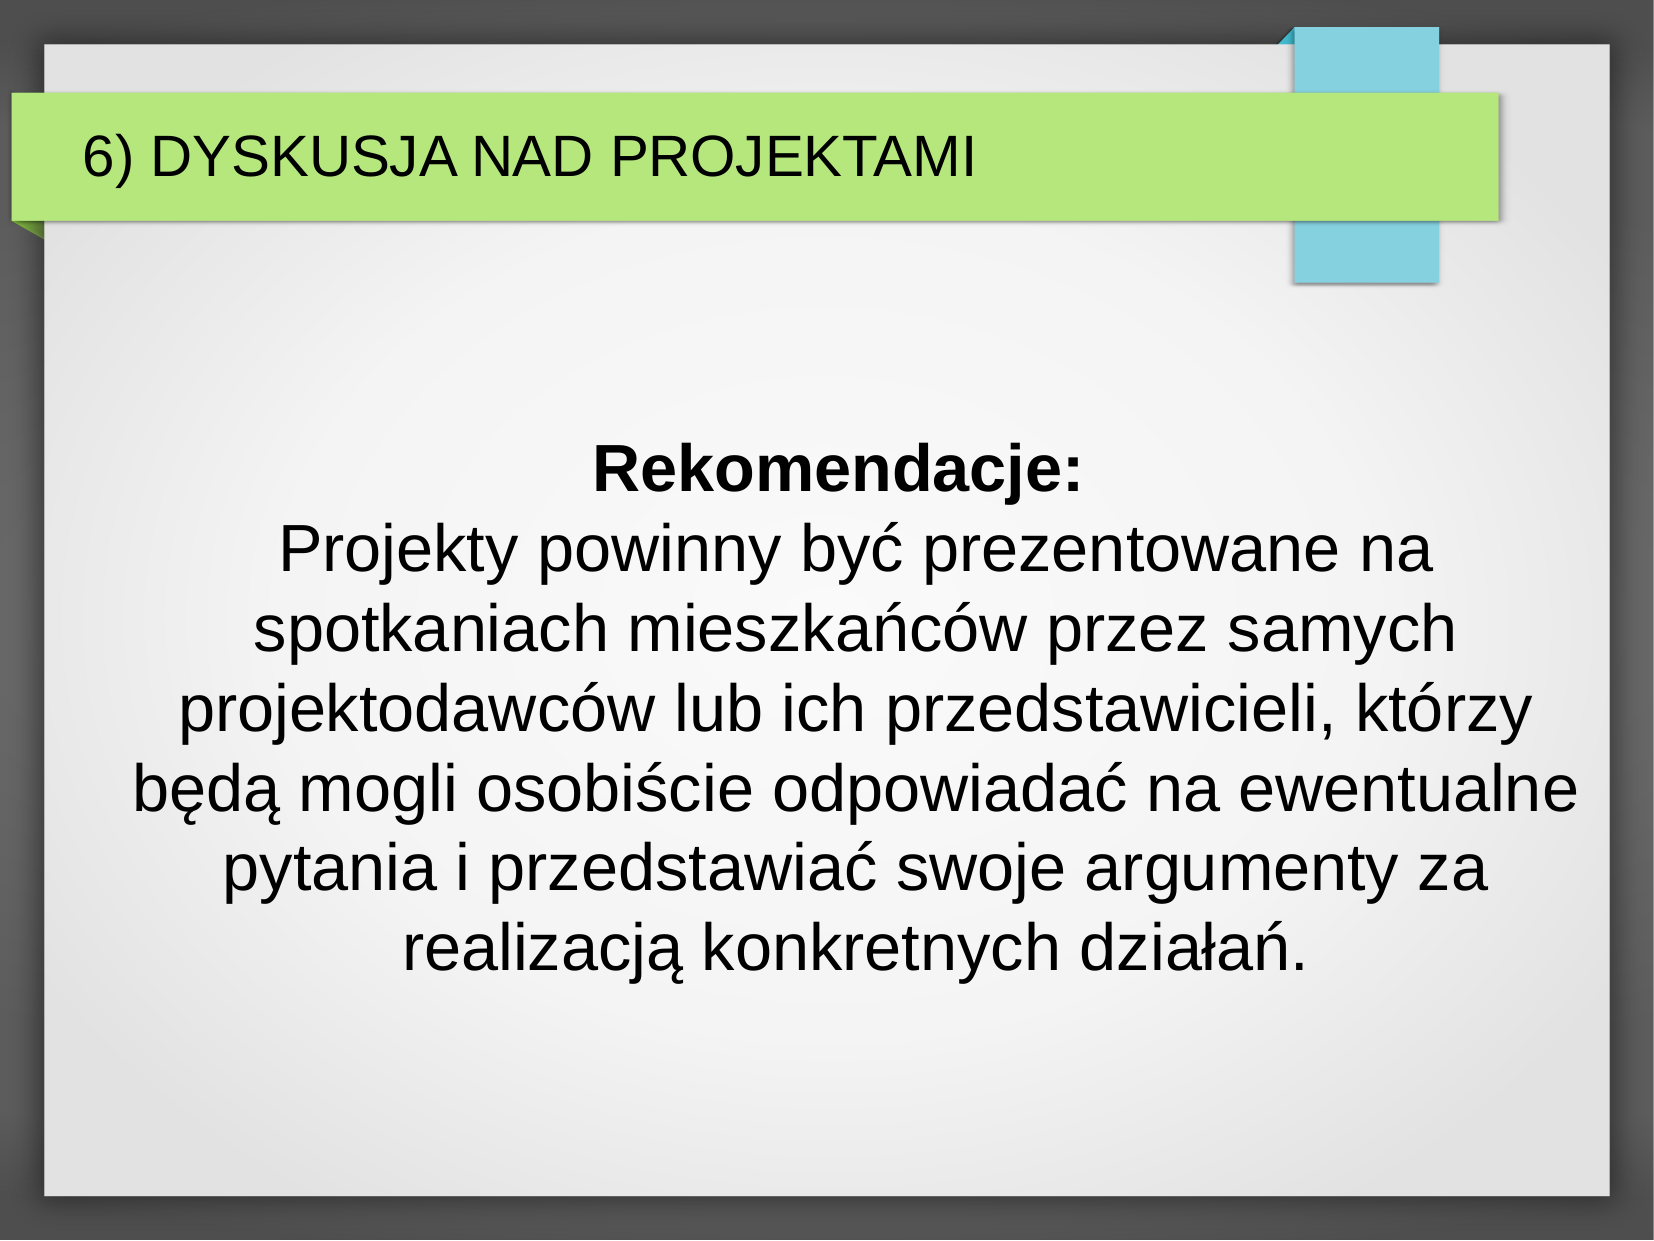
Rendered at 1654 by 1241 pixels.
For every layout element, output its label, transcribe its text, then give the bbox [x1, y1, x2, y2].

text_box [82, 15, 1571, 221]
text_box Rekomendacje: Projekty powinny być prezentowane na spotkaniach mieszkańców przez samych projektodawców lub ich przedstawicieli, którzy będą mogli osobiście odpowiadać na ewentualne pytania i przedstawiać swoje argumenty za realizacją konkretnych działań. [94, 344, 1583, 1064]
text_box [82, 299, 1571, 1019]
text_box 6) DYSKUSJA NAD PROJEKTAMI [82, 94, 1264, 213]
picture [0, 0, 1654, 1240]
